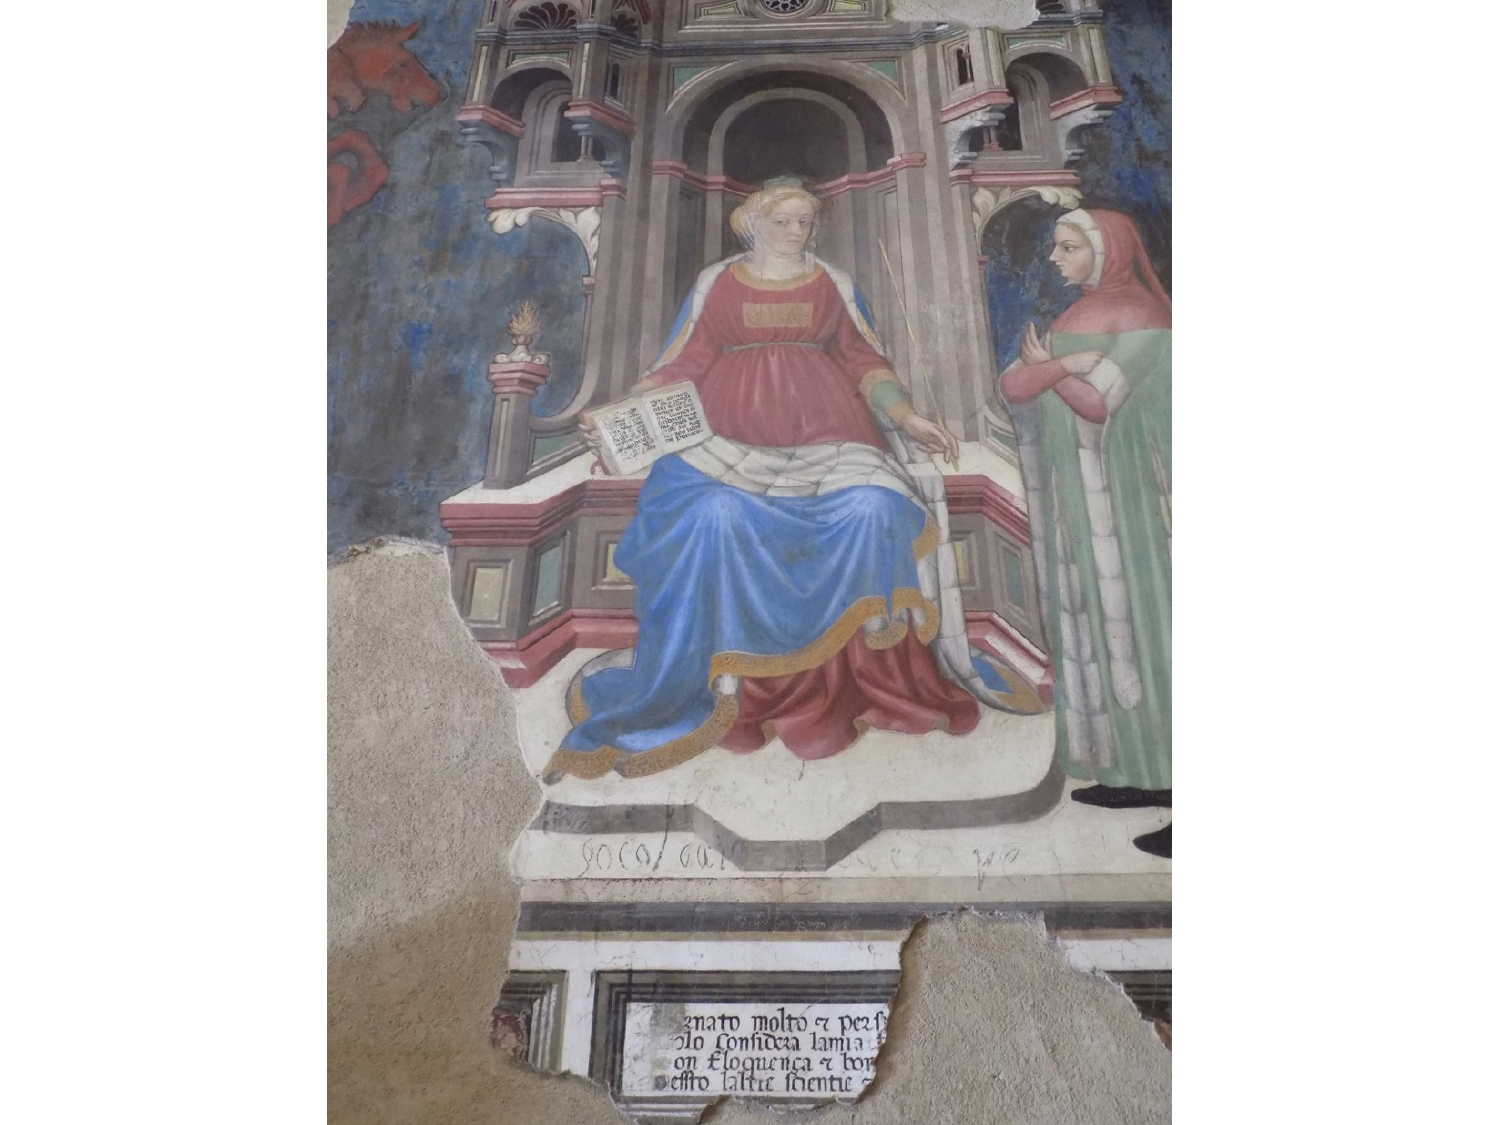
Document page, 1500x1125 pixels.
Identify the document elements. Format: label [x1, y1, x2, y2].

picture [327, 0, 1173, 1125]
